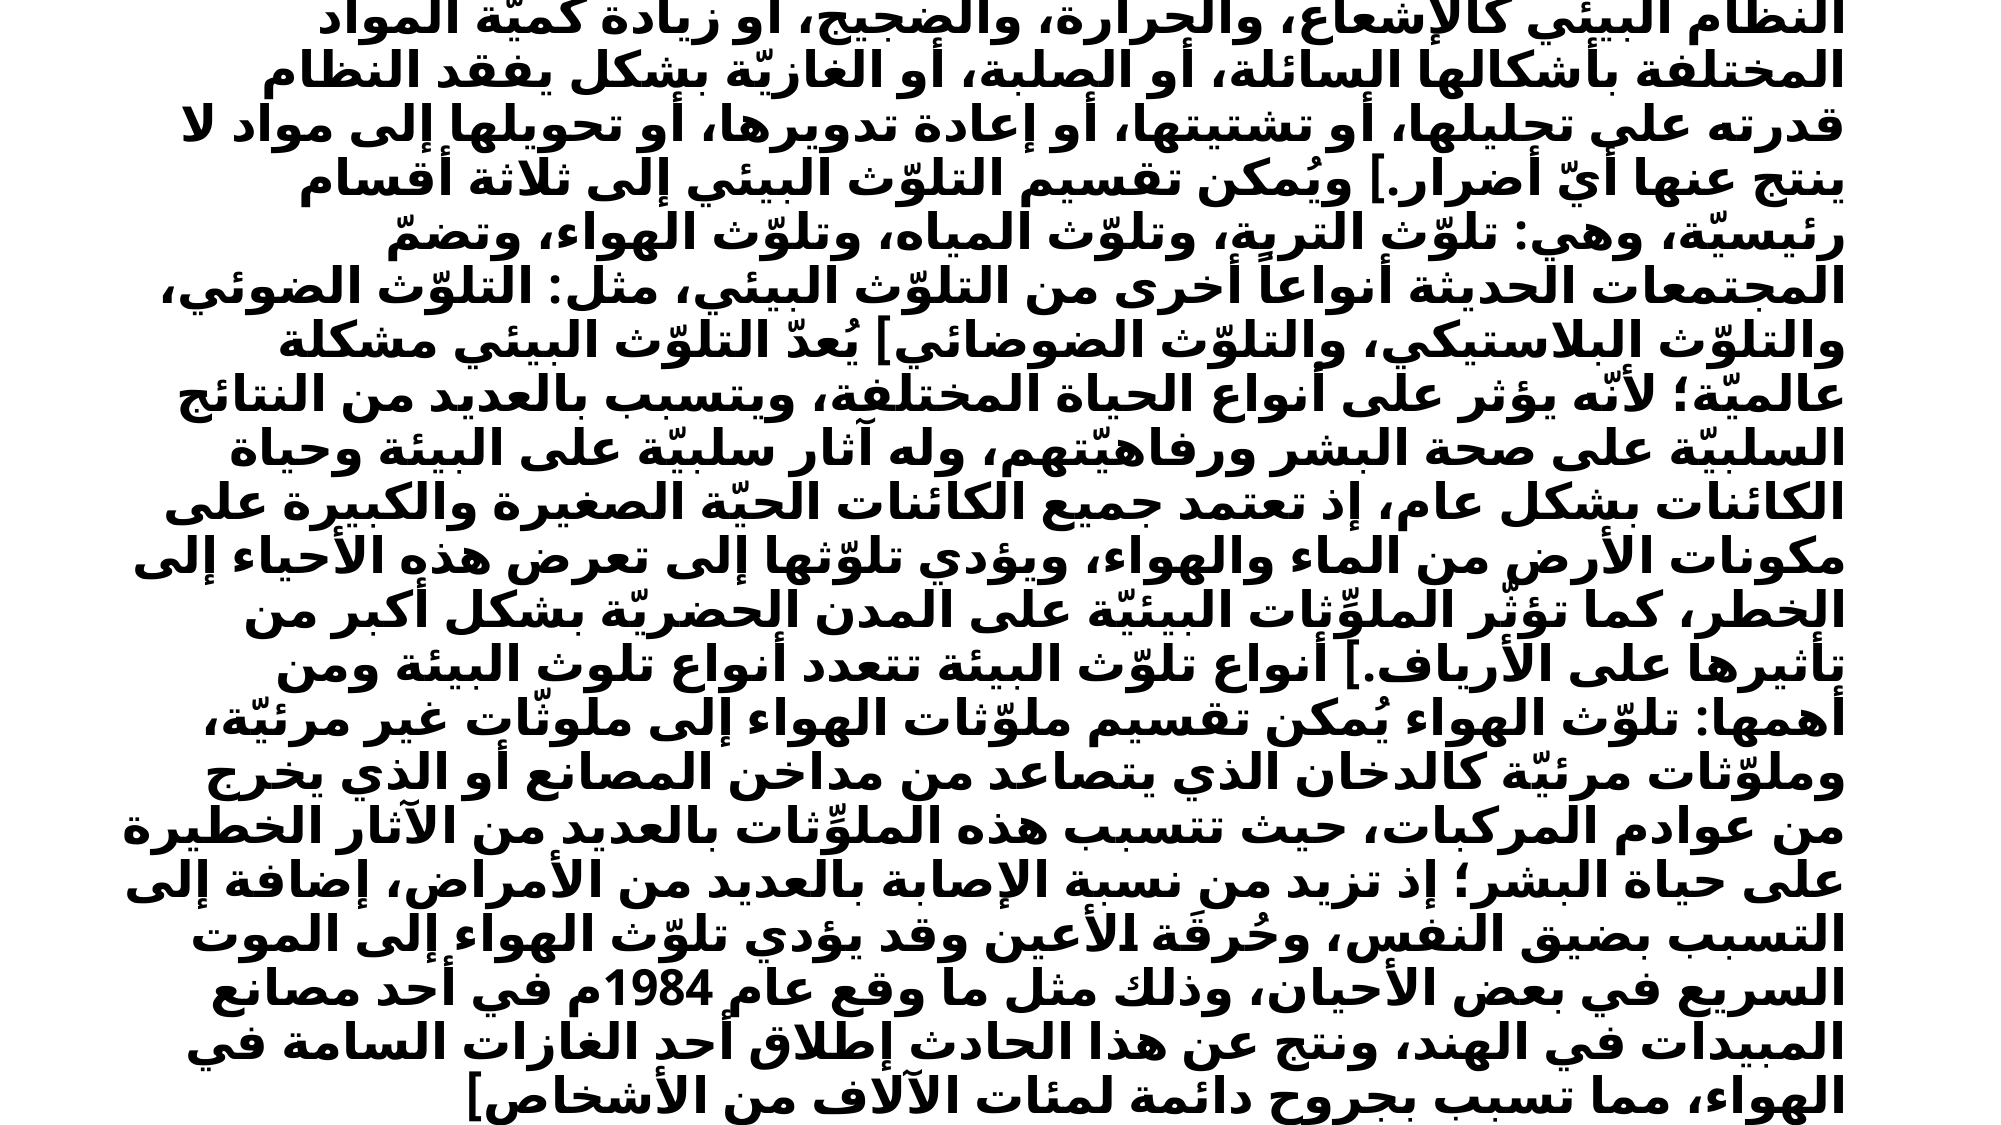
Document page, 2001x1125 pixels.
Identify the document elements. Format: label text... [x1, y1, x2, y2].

title مفهوم تلوّث البيئة يُعرَف التلوّث البيئي بأنّه ارتفاع نسبة الطاقة في النظام البيئي كالإشعاع، والحرارة، والضجيج، أو زيادة كميّة المواد المختلفة بأشكالها السائلة، أو الصلبة، أو الغازيّة بشكل يفقد النظام قدرته على تحليلها، أو تشتيتها، أو إعادة تدويرها، أو تحويلها إلى مواد لا ينتج عنها أيّ أضرار.] ويُمكن تقسيم التلوّث البيئي إلى ثلاثة أقسام رئيسيّة، وهي: تلوّث التربة، وتلوّث المياه، وتلوّث الهواء، وتضمّ المجتمعات الحديثة أنواعاً أخرى من التلوّث البيئي، مثل: التلوّث الضوئي، والتلوّث البلاستيكي، والتلوّث الضوضائي] يُعدّ التلوّث البيئي مشكلة عالميّة؛ لأنّه يؤثر على أنواع الحياة المختلفة، ويتسبب بالعديد من النتائج السلبيّة على صحة البشر ورفاهيّتهم، وله آثار سلبيّة على البيئة وحياة الكائنات بشكل عام، إذ تعتمد جميع الكائنات الحيّة الصغيرة والكبيرة على مكونات الأرض من الماء والهواء، ويؤدي تلوّثها إلى تعرض هذه الأحياء إلى الخطر، كما تؤثّر الملوِّثات البيئيّة على المدن الحضريّة بشكل أكبر من تأثيرها على الأرياف.] أنواع تلوّث البيئة تتعدد أنواع تلوث البيئة ومن أهمها: تلوّث الهواء يُمكن تقسيم ملوّثات الهواء إلى ملوثّات غير مرئيّة، وملوّثات مرئيّة كالدخان الذي يتصاعد من مداخن المصانع أو الذي يخرج من عوادم المركبات، حيث تتسبب هذه الملوِّثات بالعديد من الآثار الخطيرة على حياة البشر؛ إذ تزيد من نسبة الإصابة بالعديد من الأمراض، إضافة إلى التسبب بضيق النفس، وحُرقَة الأعين وقد يؤدي تلوّث الهواء إلى الموت السريع في بعض الأحيان، وذلك مثل ما وقع عام 1984م في أحد مصانع المبيدات في الهند، ونتج عن هذا الحادث إطلاق أحد الغازات السامة في الهواء، مما تسبب بجروح دائمة لمئات الآلاف من الأشخاص] [101, 48, 1863, 1012]
